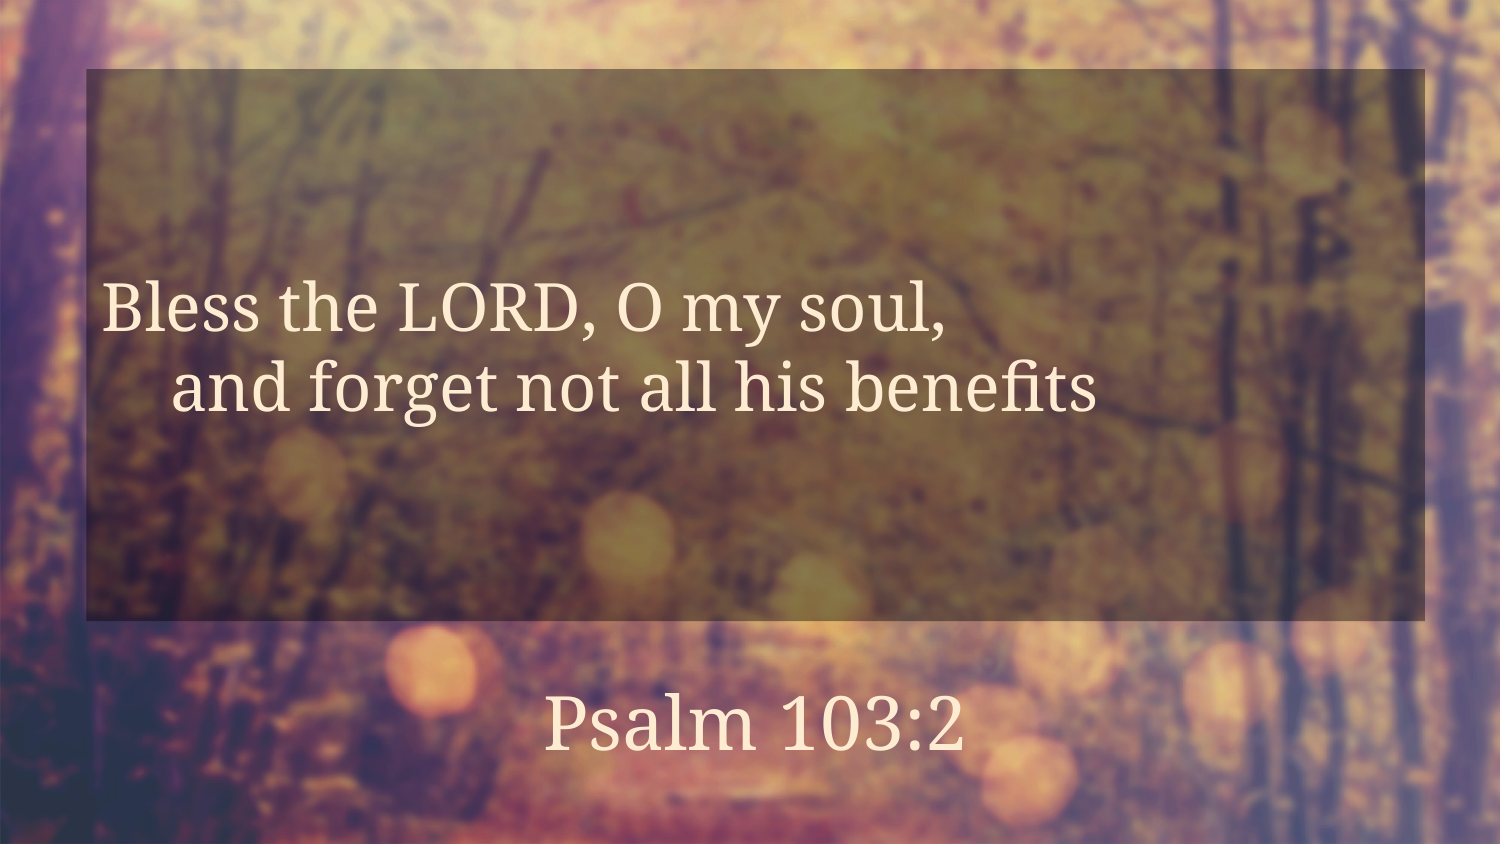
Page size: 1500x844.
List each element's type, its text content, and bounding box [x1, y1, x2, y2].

picture [0, 0, 1500, 844]
list Psalm 103:2 [86, 659, 1425, 782]
list Bless the Lord, O my soul, and forget not all his benefits [86, 69, 1425, 622]
